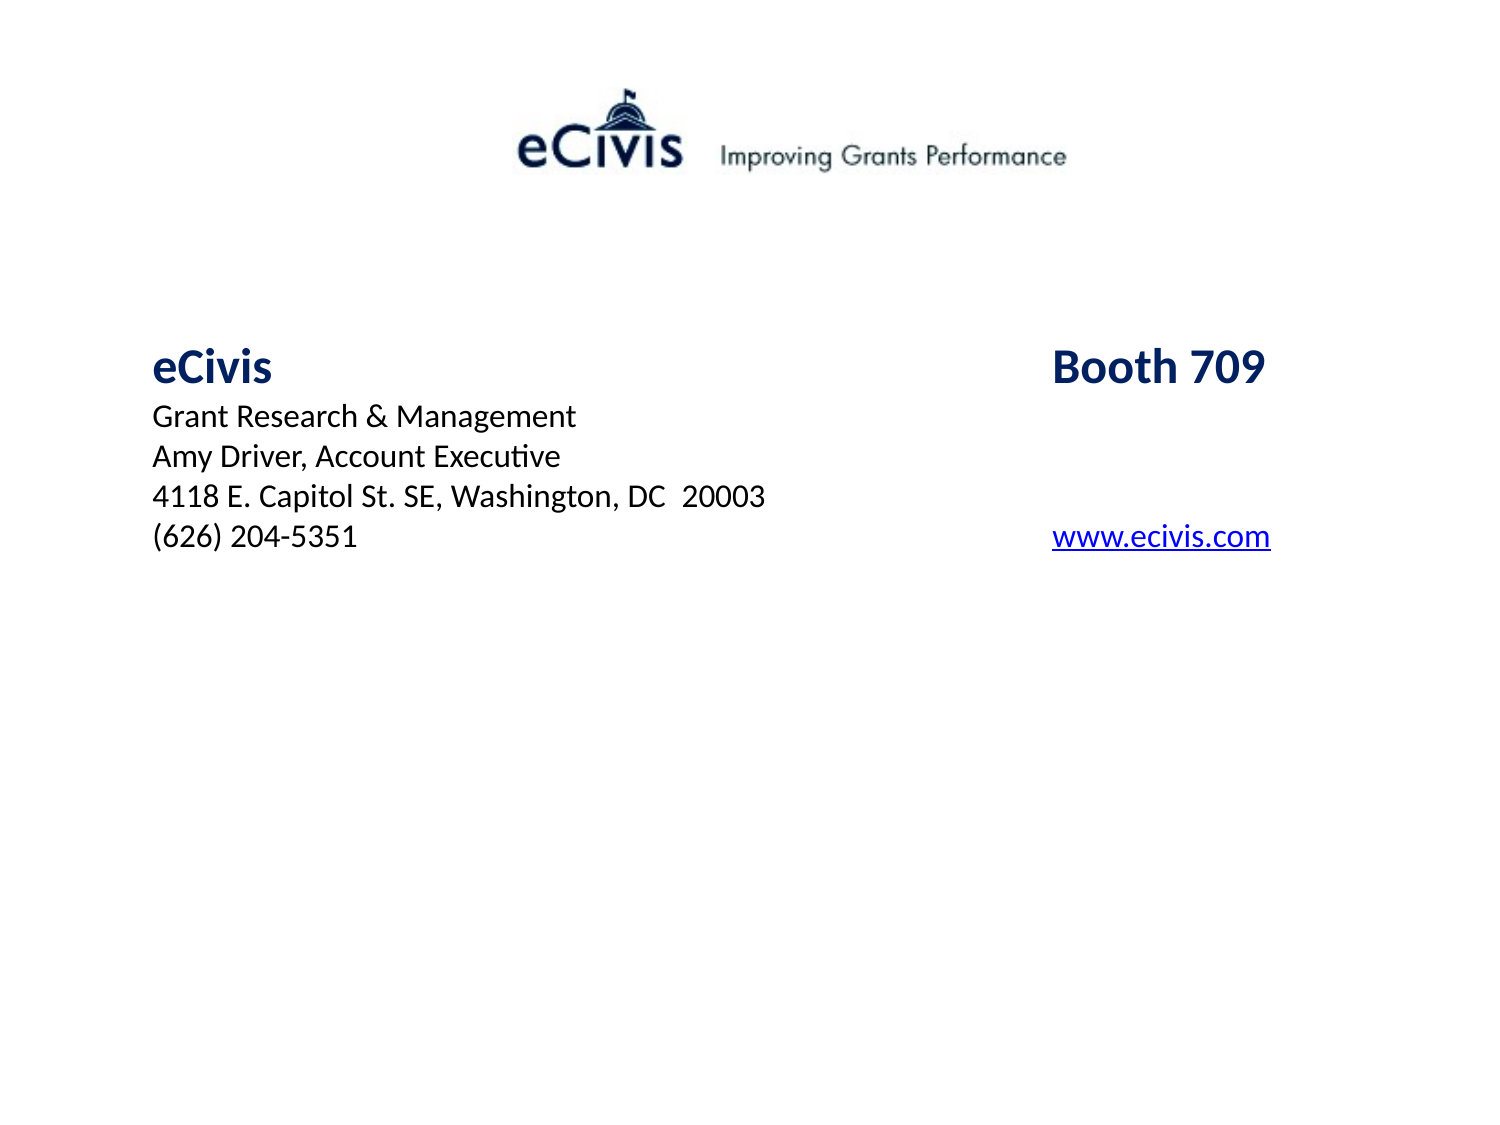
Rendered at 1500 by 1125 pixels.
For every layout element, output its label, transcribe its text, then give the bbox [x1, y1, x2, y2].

picture [512, 87, 1075, 176]
text_box eCivis Booth 709 Grant Research & Management Amy Driver, Account Executive 4118 E. Capitol St. SE, Washington, DC 20003 (626) 204-5351 www.ecivis.com [137, 312, 1413, 575]
